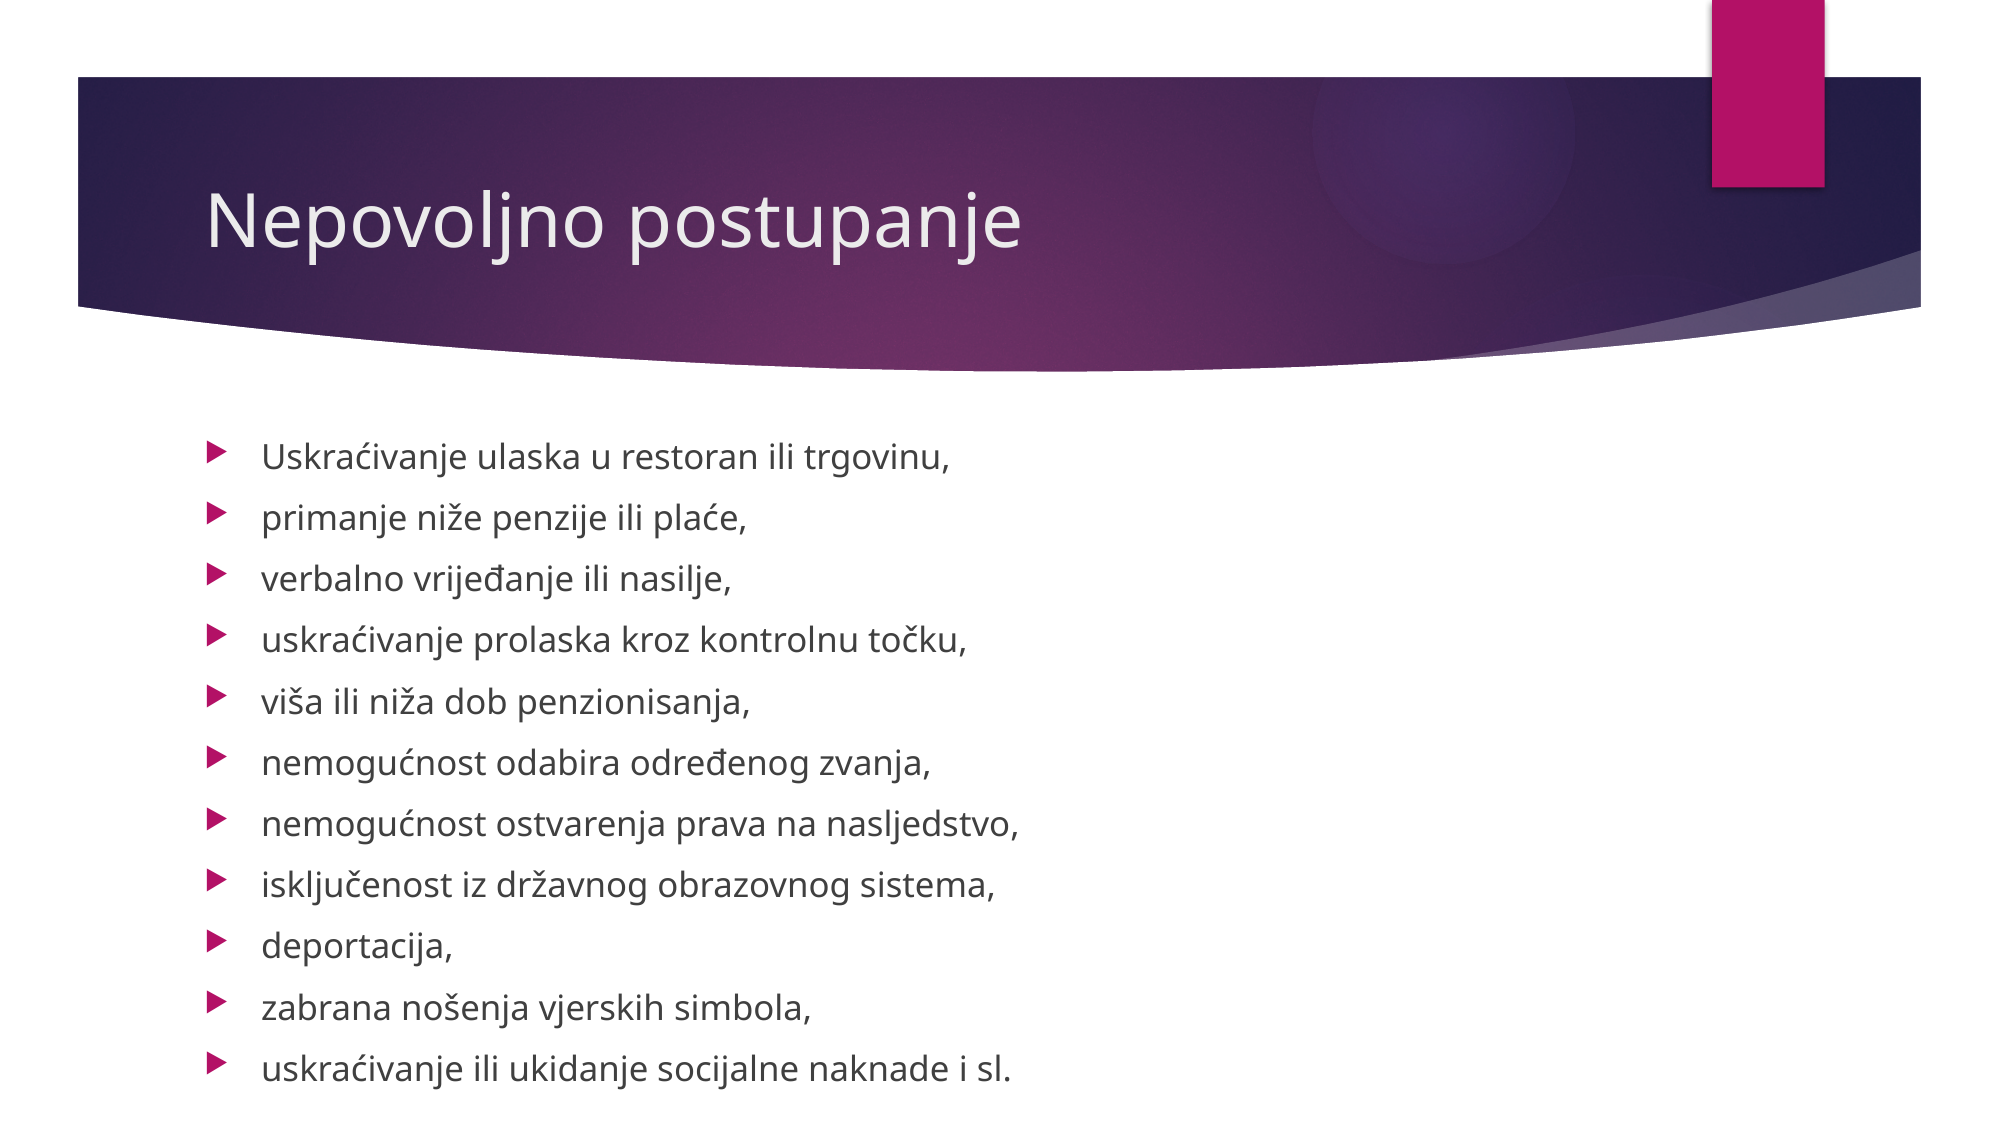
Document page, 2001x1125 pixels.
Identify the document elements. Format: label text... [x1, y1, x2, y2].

title Nepovoljno postupanje [189, 159, 1627, 276]
list Uskraćivanje ulaska u restoran ili trgovinu, primanje niže penzije ili plaće, verbalno vrijeđanje ili nasilje, uskraćivanje prolaska kroz kontrolnu točku, viša ili niža dob penzionisanja, nemogućnost odabira određenog zvanja, nemogućnost ostvarenja prava na nasljedstvo, isključenost iz državnog obrazovnog sistema, deportacija, zabrana nošenja vjerskih simbola, uskraćivanje ili ukidanje socijalne naknade i sl. [189, 427, 1638, 1098]
